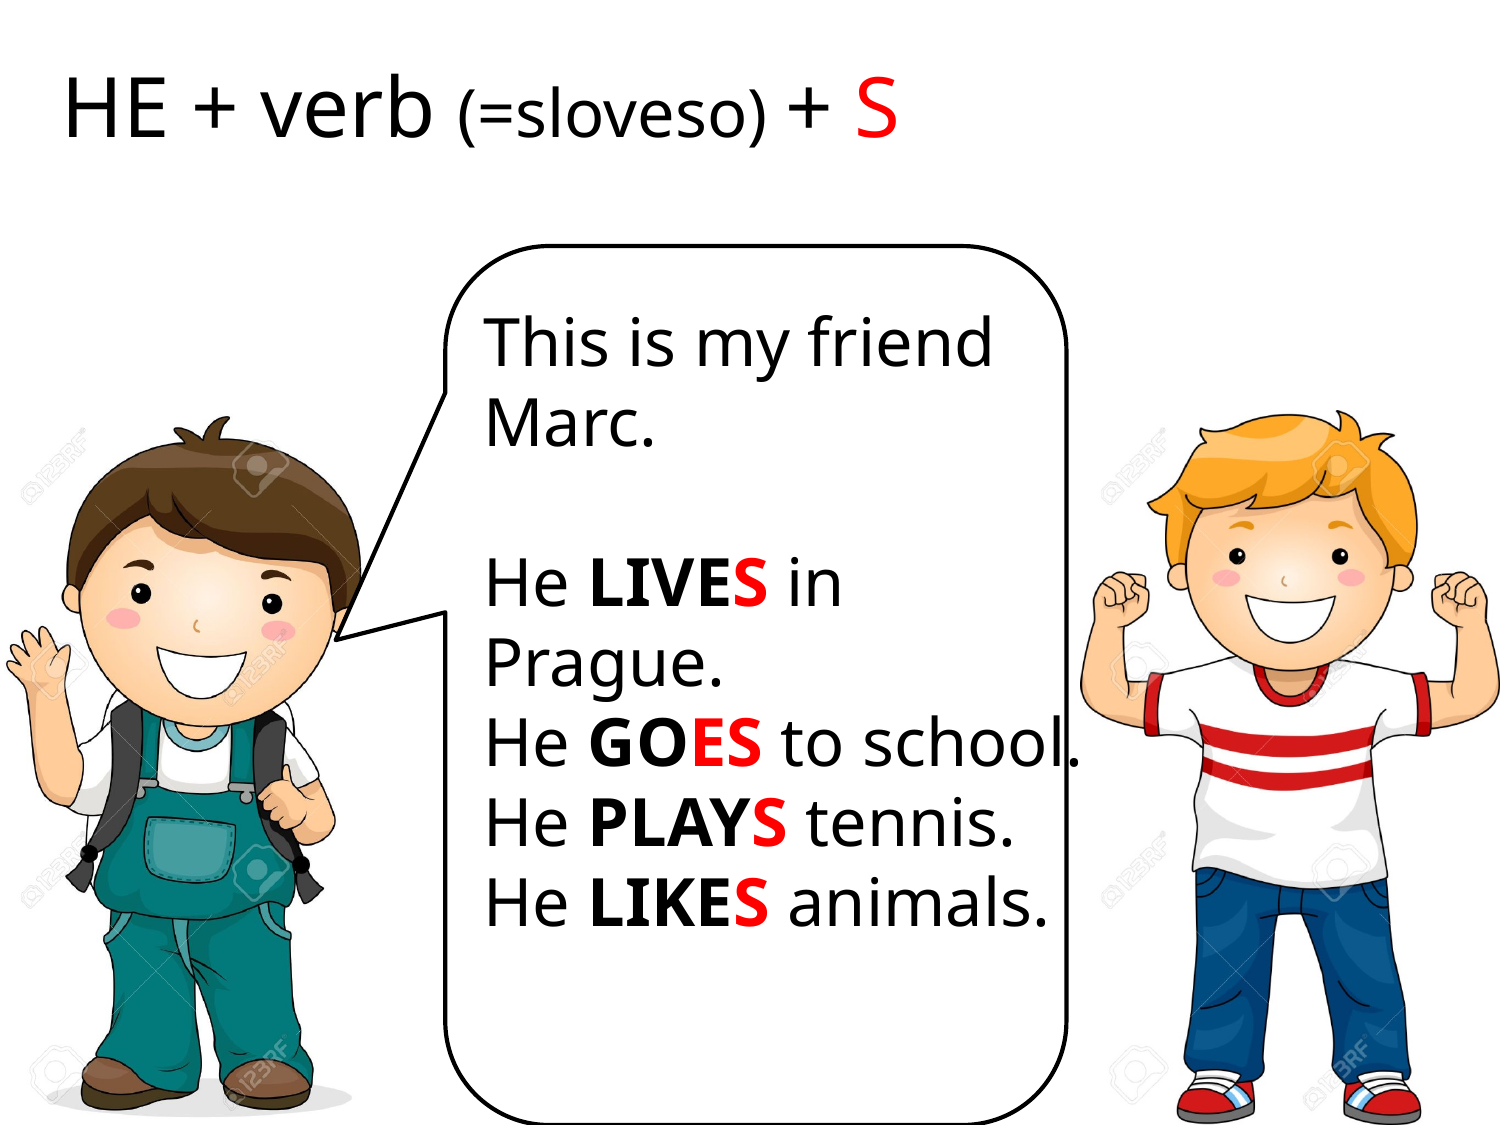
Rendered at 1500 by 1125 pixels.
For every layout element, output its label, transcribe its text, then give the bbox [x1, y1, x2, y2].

text_box HE + verb (=sloveso) + S [46, 46, 1081, 162]
text_box This is my friend Marc. He LIVES in Prague. He GOES to school. He PLAYS tennis. He LIKES animals. [468, 292, 1114, 1028]
picture [1079, 409, 1500, 1125]
picture [0, 409, 368, 1125]
text_box [372, 243, 1069, 1125]
